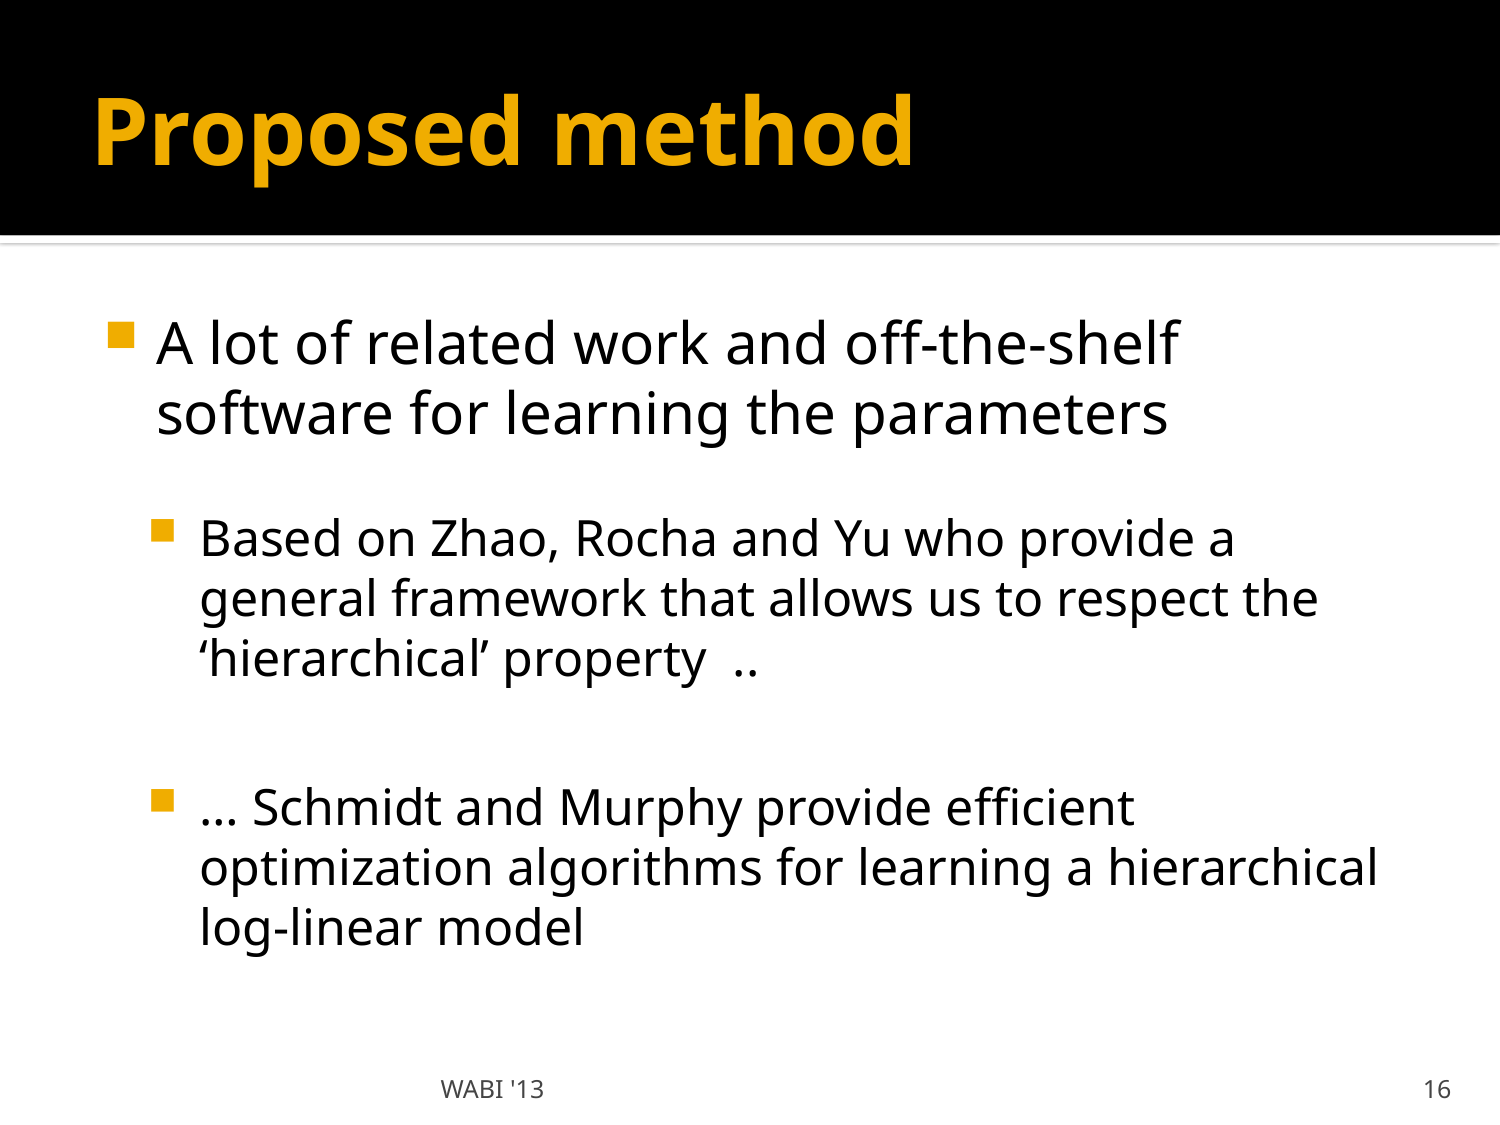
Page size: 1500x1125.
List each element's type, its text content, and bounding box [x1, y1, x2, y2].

title Proposed method [75, 25, 1425, 231]
slide_number 16 [1345, 1062, 1467, 1108]
footer WABI '13 [433, 1062, 1337, 1108]
list A lot of related work and off-the-shelf software for learning the parameters Based on Zhao, Rocha and Yu who provide a general framework that allows us to respect the ‘hierarchical’ property .. … Schmidt and Murphy provide efficient optimization algorithms for learning a hierarchical log-linear model [75, 291, 1425, 1050]
